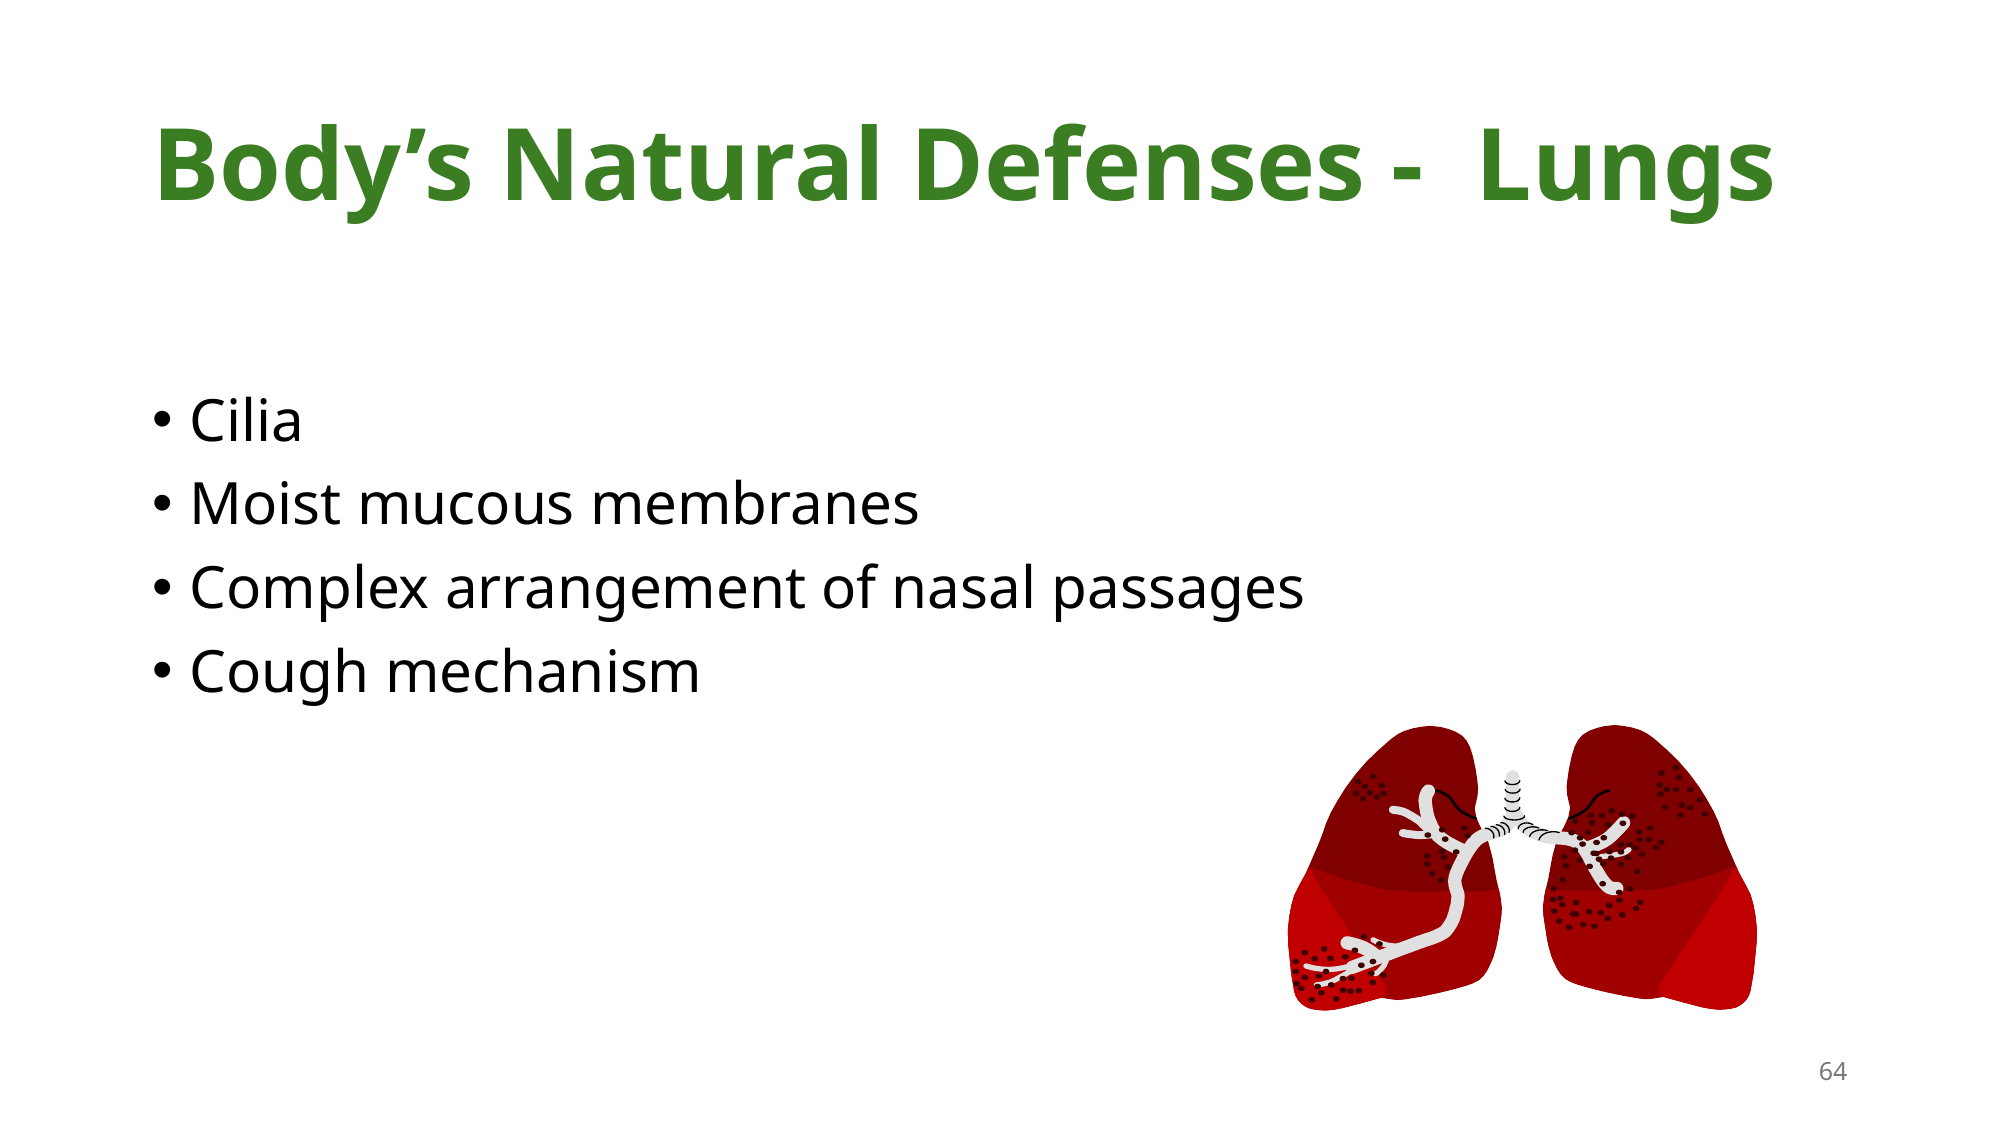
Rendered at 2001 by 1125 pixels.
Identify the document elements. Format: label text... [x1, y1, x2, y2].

slide_number 64 [1412, 1042, 1863, 1103]
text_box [1286, 724, 1759, 1013]
title Body’s Natural Defenses - Lungs [137, 59, 1863, 278]
list Cilia Moist mucous membranes Complex arrangement of nasal passages Cough mechanism [137, 299, 1863, 1014]
